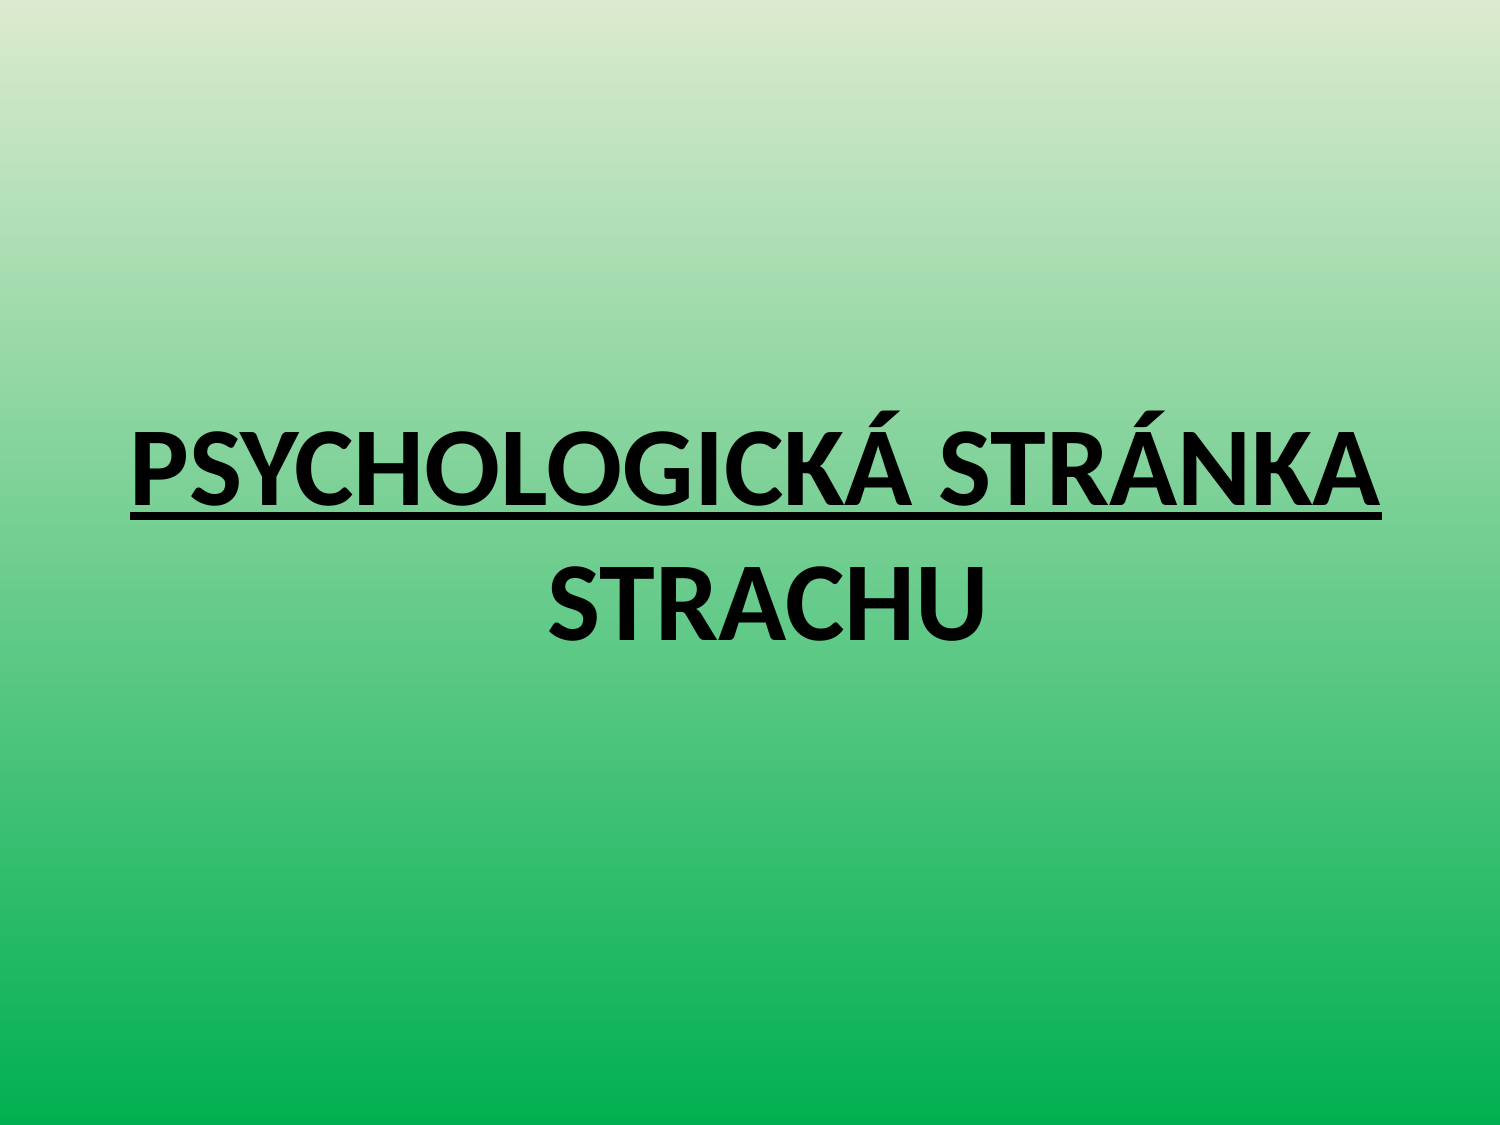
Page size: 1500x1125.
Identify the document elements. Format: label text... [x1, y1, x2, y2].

title Psychologická stránka strachu [76, 385, 1436, 799]
